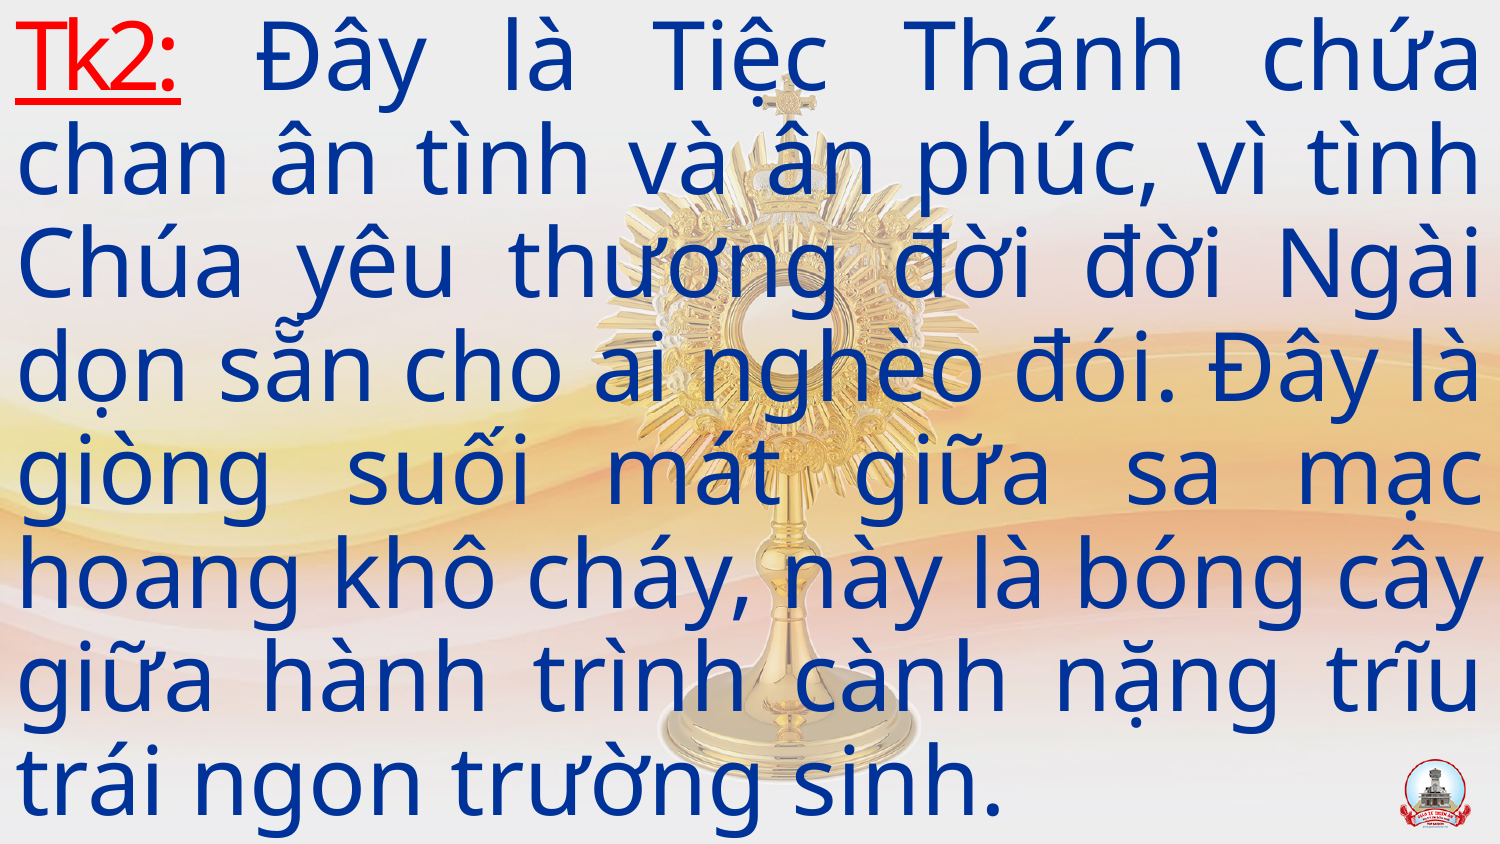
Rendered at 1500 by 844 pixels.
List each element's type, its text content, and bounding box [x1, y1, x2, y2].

subtitle Tk2: Đây là Tiệc Thánh chứa chan ân tình và ân phúc, vì tình Chúa yêu thương đời đời Ngài dọn sẵn cho ai nghèo đói. Đây là giòng suối mát giữa sa mạc hoang khô cháy, này là bóng cây giữa hành trình cành nặng trĩu trái ngon trường sinh. [0, 0, 1500, 844]
